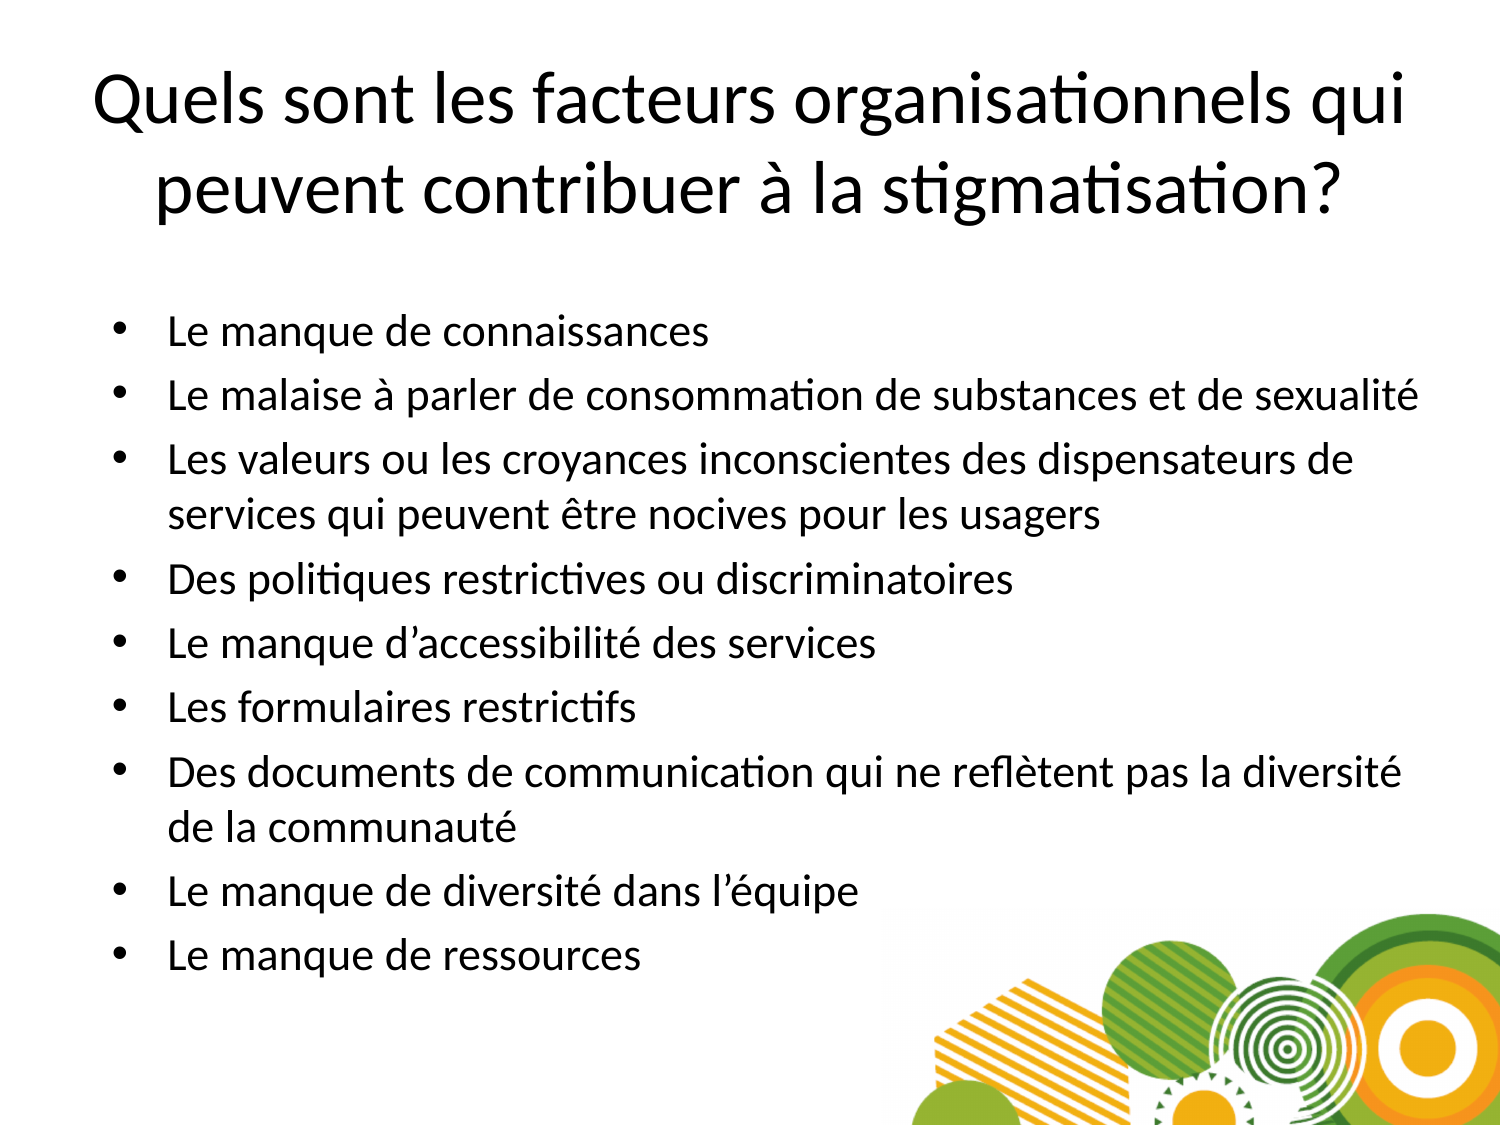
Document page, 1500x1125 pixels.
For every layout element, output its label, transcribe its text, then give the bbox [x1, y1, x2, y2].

picture [879, 908, 1500, 1125]
list Le manque de connaissances Le malaise à parler de consommation de substances et de sexualité Les valeurs ou les croyances inconscientes des dispensateurs de services qui peuvent être nocives pour les usagers Des politiques restrictives ou discriminatoires Le manque d’accessibilité des services Les formulaires restrictifs Des documents de communication qui ne reflètent pas la diversité de la communauté Le manque de diversité dans l’équipe Le manque de ressources [96, 292, 1447, 1035]
title Quels sont les facteurs organisationnels qui peuvent contribuer à la stigmatisation? [75, 45, 1425, 233]
